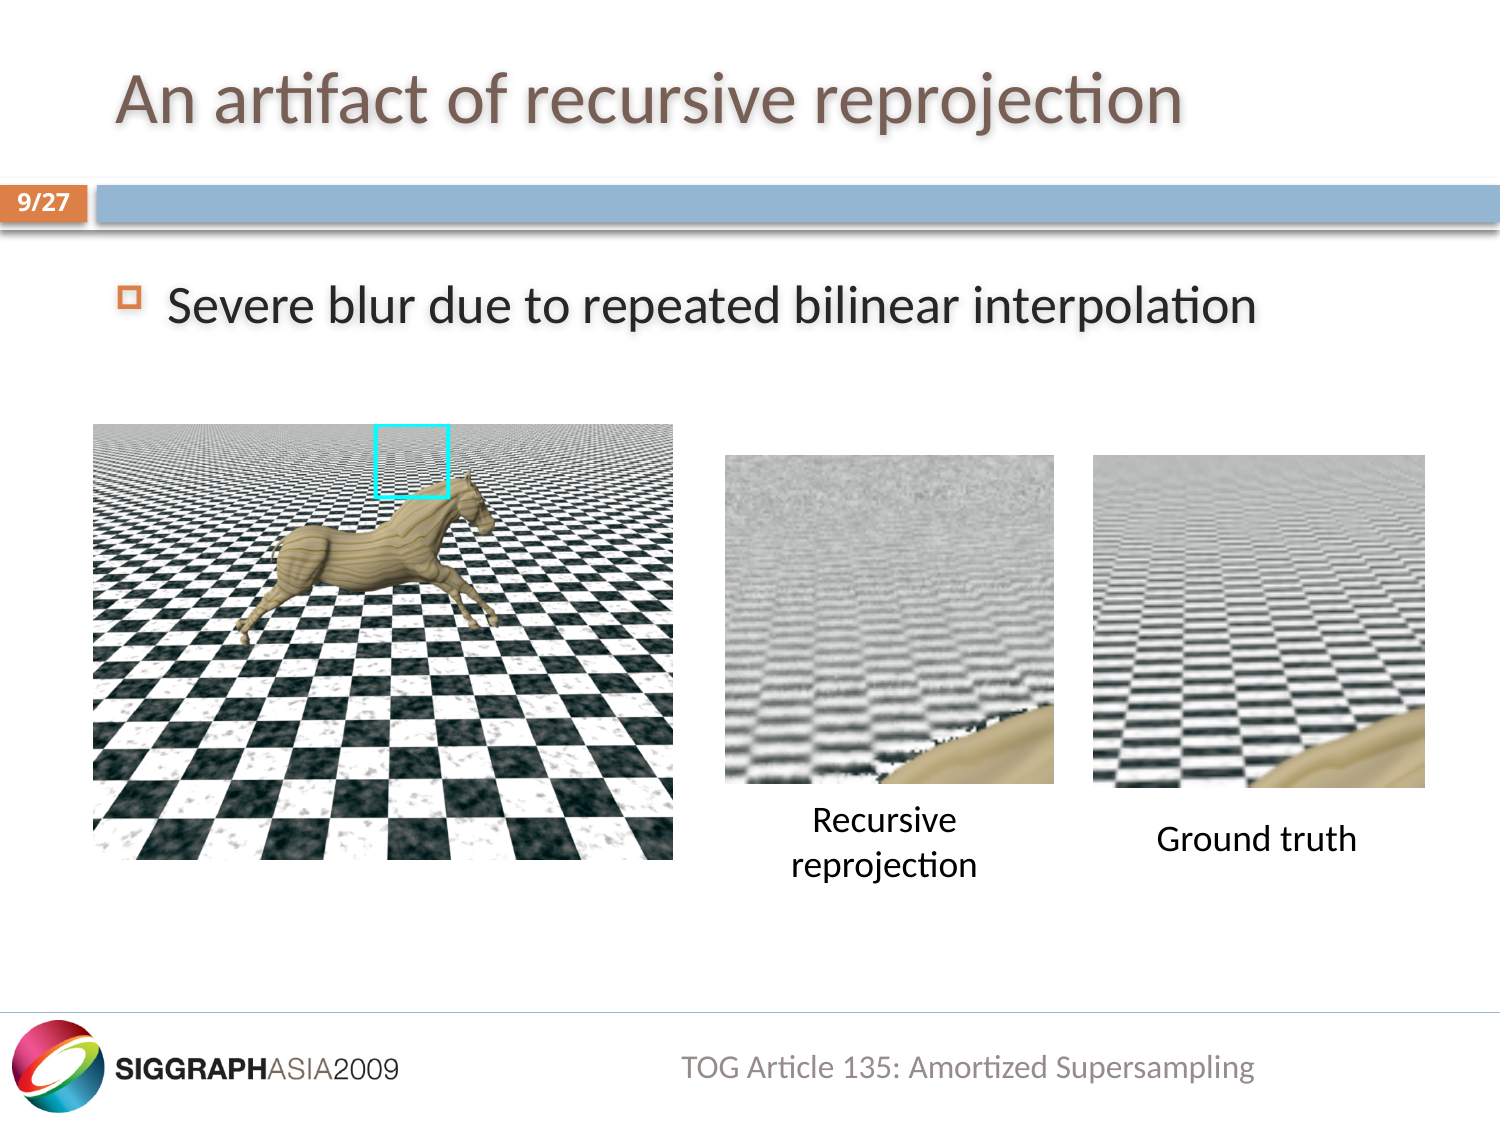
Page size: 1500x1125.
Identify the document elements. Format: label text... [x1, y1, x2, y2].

text_box Ground truth [1141, 806, 1373, 866]
title An artifact of recursive reprojection [100, 12, 1438, 175]
picture [93, 424, 674, 860]
picture [12, 1020, 398, 1113]
text_box Recursive reprojection [776, 794, 994, 893]
list Severe blur due to repeated bilinear interpolation [100, 262, 1438, 1000]
slide_number 9/27 [0, 183, 88, 224]
picture [1093, 455, 1426, 788]
picture [724, 455, 1054, 785]
